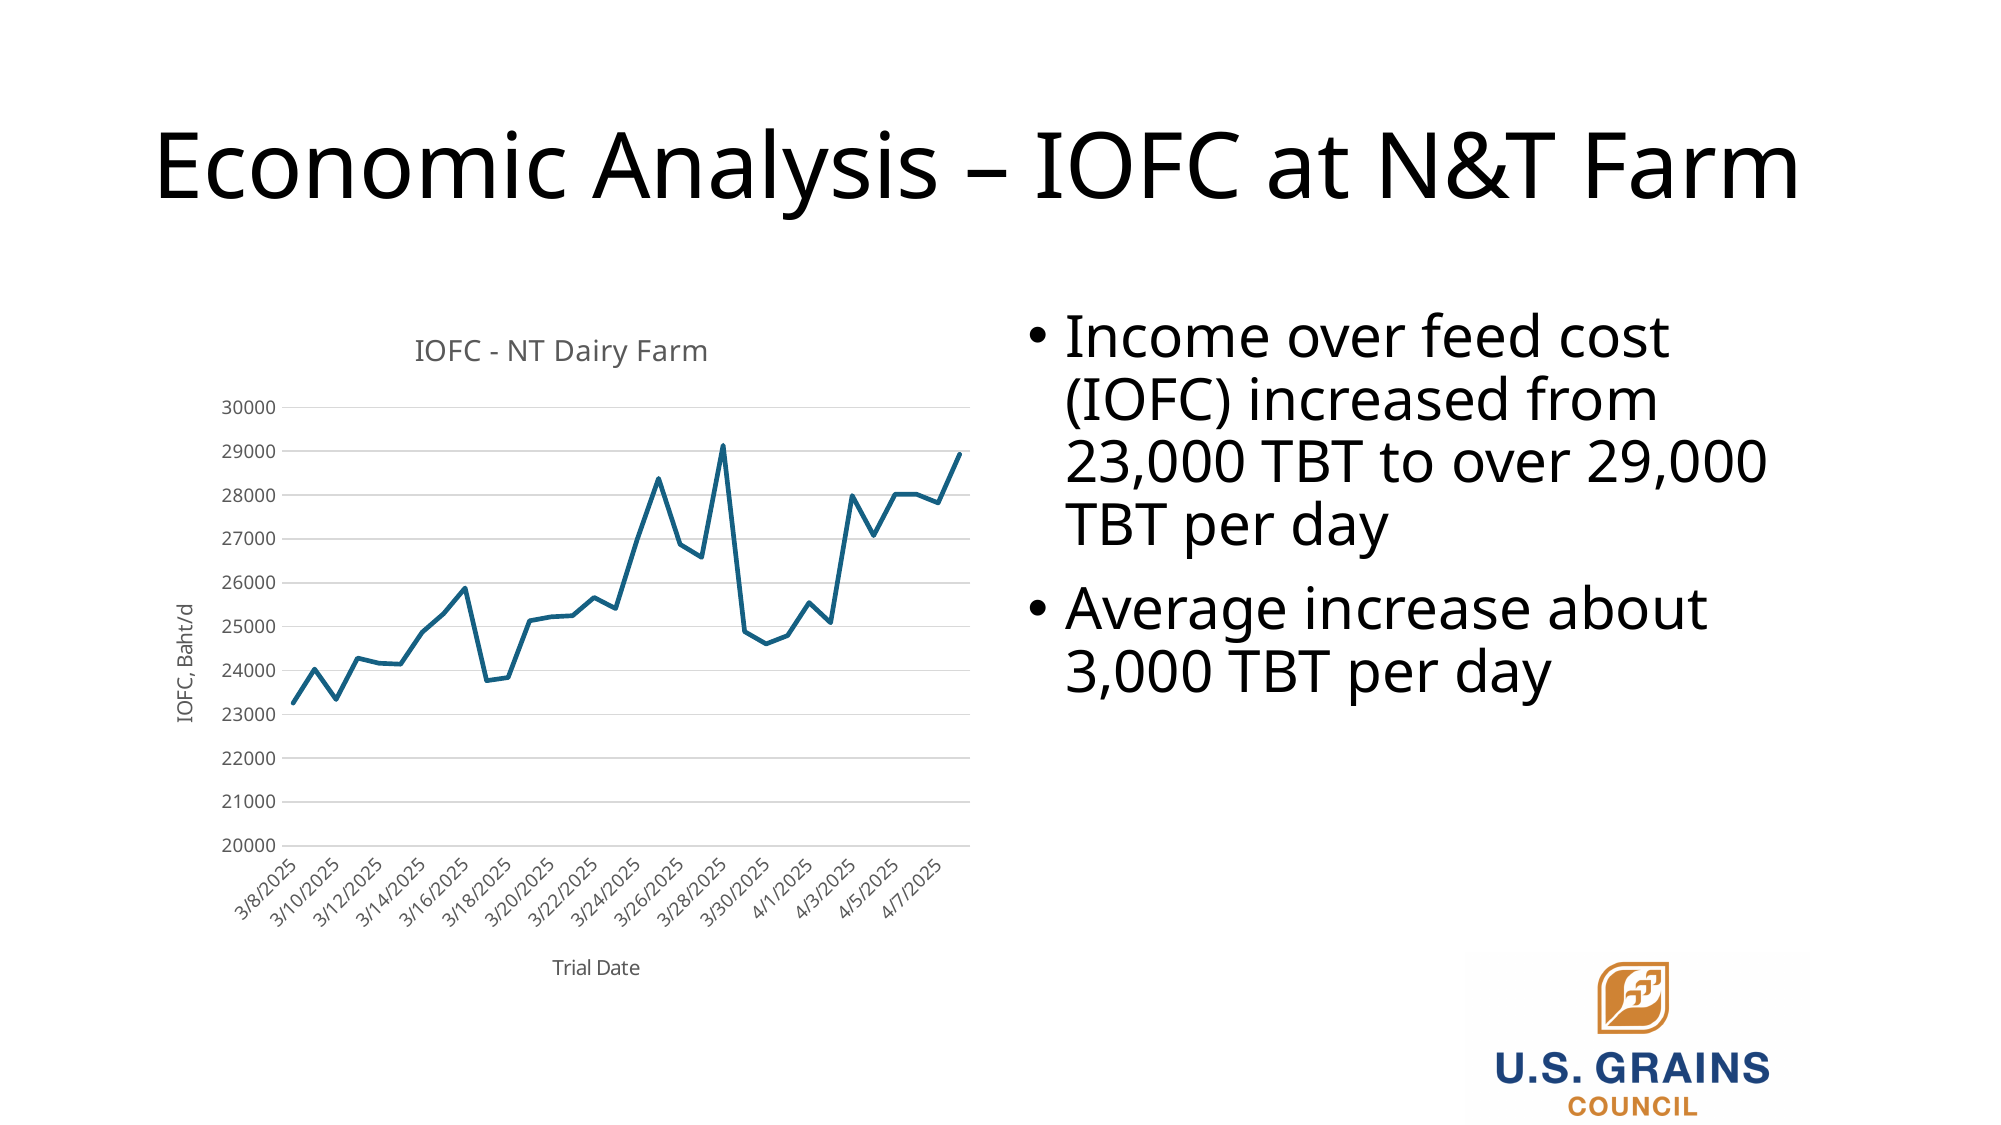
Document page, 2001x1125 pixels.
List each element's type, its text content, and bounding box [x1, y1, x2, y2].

picture [1465, 1014, 1810, 1125]
list Income over feed cost (IOFC) increased from 23,000 TBT to over 29,000 TBT per day Average increase about 3,000 TBT per day [1012, 299, 1863, 1014]
title Economic Analysis – IOFC at N&T Farm [137, 59, 1863, 278]
chart [136, 298, 988, 1014]
